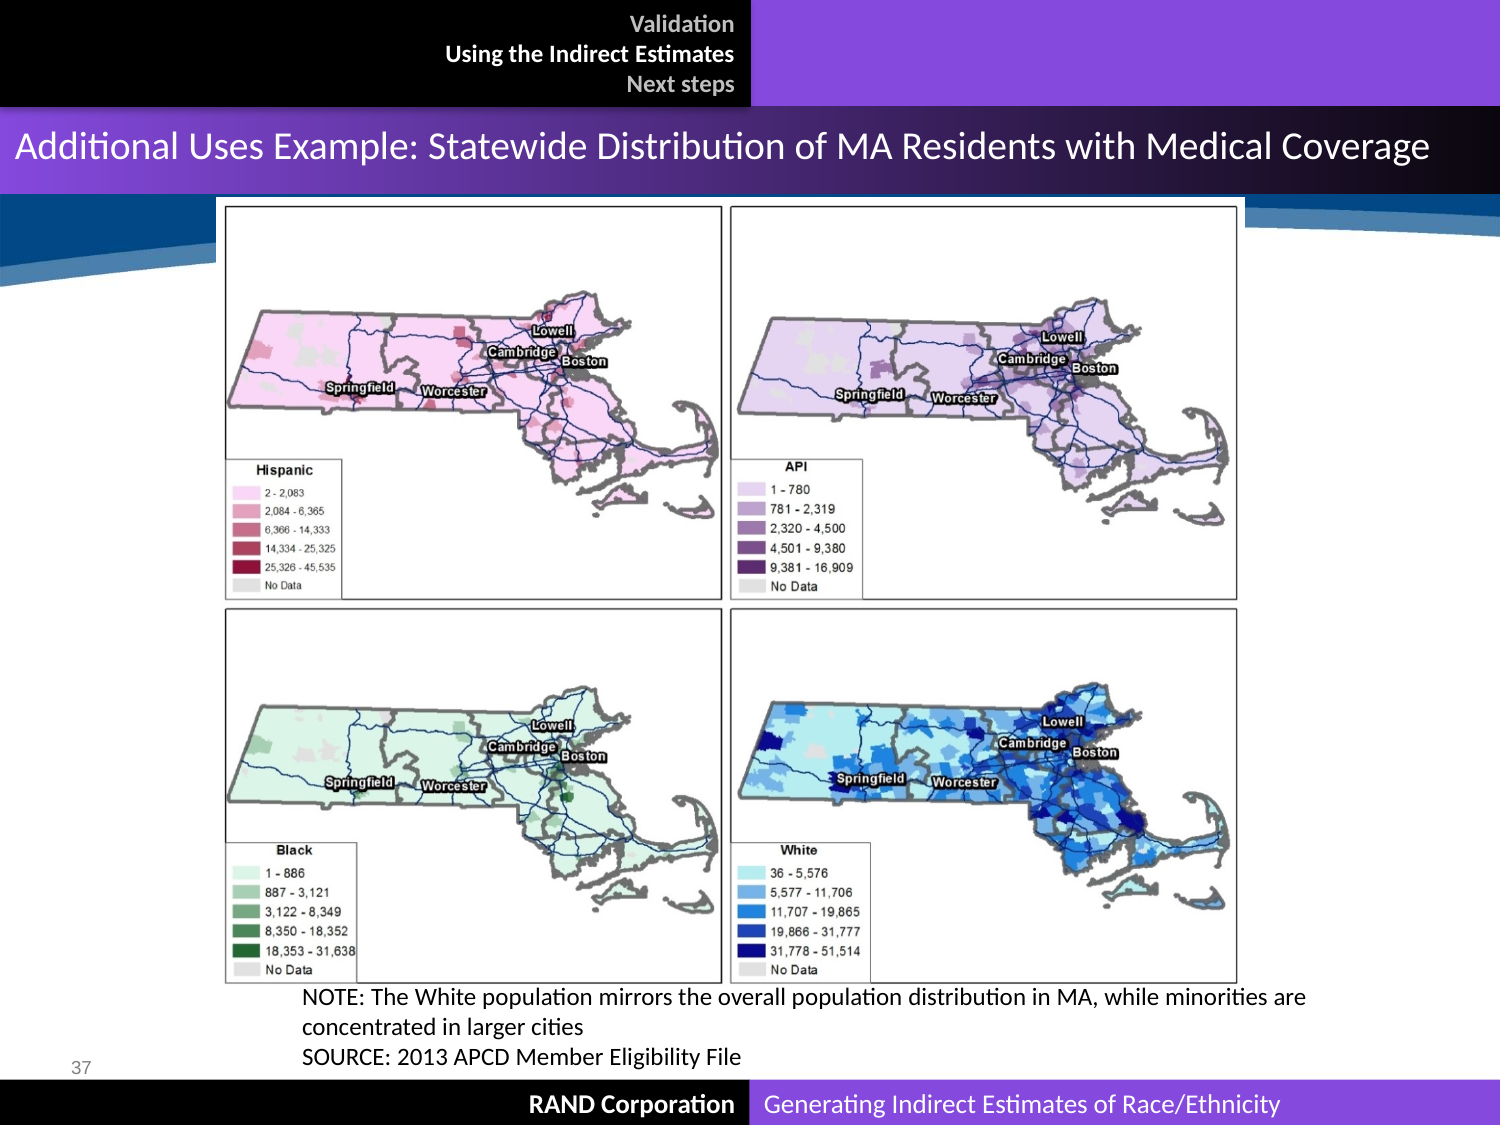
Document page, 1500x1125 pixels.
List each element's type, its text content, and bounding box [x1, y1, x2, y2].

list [72, 197, 1388, 992]
picture [0, 193, 1500, 320]
text_box Additional Uses Example: Statewide Distribution of MA Residents with Medical Coverage [0, 112, 1500, 175]
text_box NOTE: The White population mirrors the overall population distribution in MA, while minorities are concentrated in larger cities SOURCE: 2013 APCD Member Eligibility File [287, 987, 1424, 1078]
slide_number 36 [56, 1037, 226, 1098]
text_box Validation Using the Indirect Estimates Next steps [0, 0, 750, 105]
